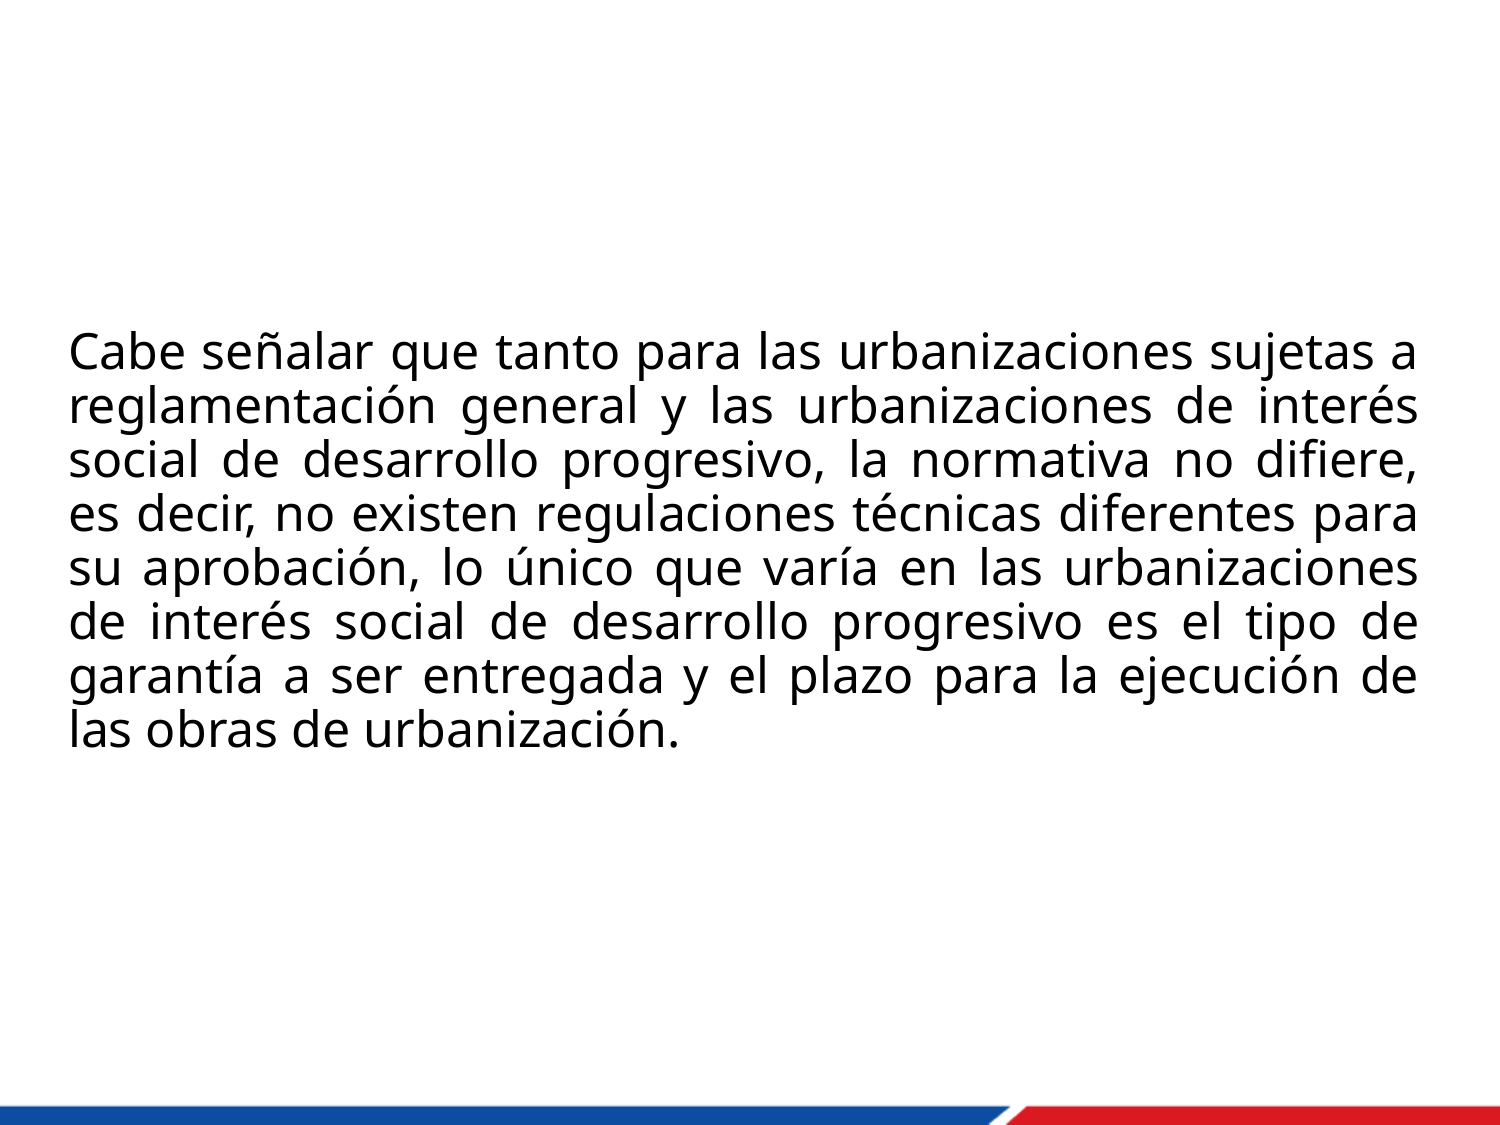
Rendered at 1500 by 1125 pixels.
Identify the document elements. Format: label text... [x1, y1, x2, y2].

picture [0, 51, 1500, 1125]
list Cabe señalar que tanto para las urbanizaciones sujetas a reglamentación general y las urbanizaciones de interés social de desarrollo progresivo, la normativa no difiere, es decir, no existen regulaciones técnicas diferentes para su aprobación, lo único que varía en las urbanizaciones de interés social de desarrollo progresivo es el tipo de garantía a ser entregada y el plazo para la ejecución de las obras de urbanización. [53, 243, 1436, 882]
